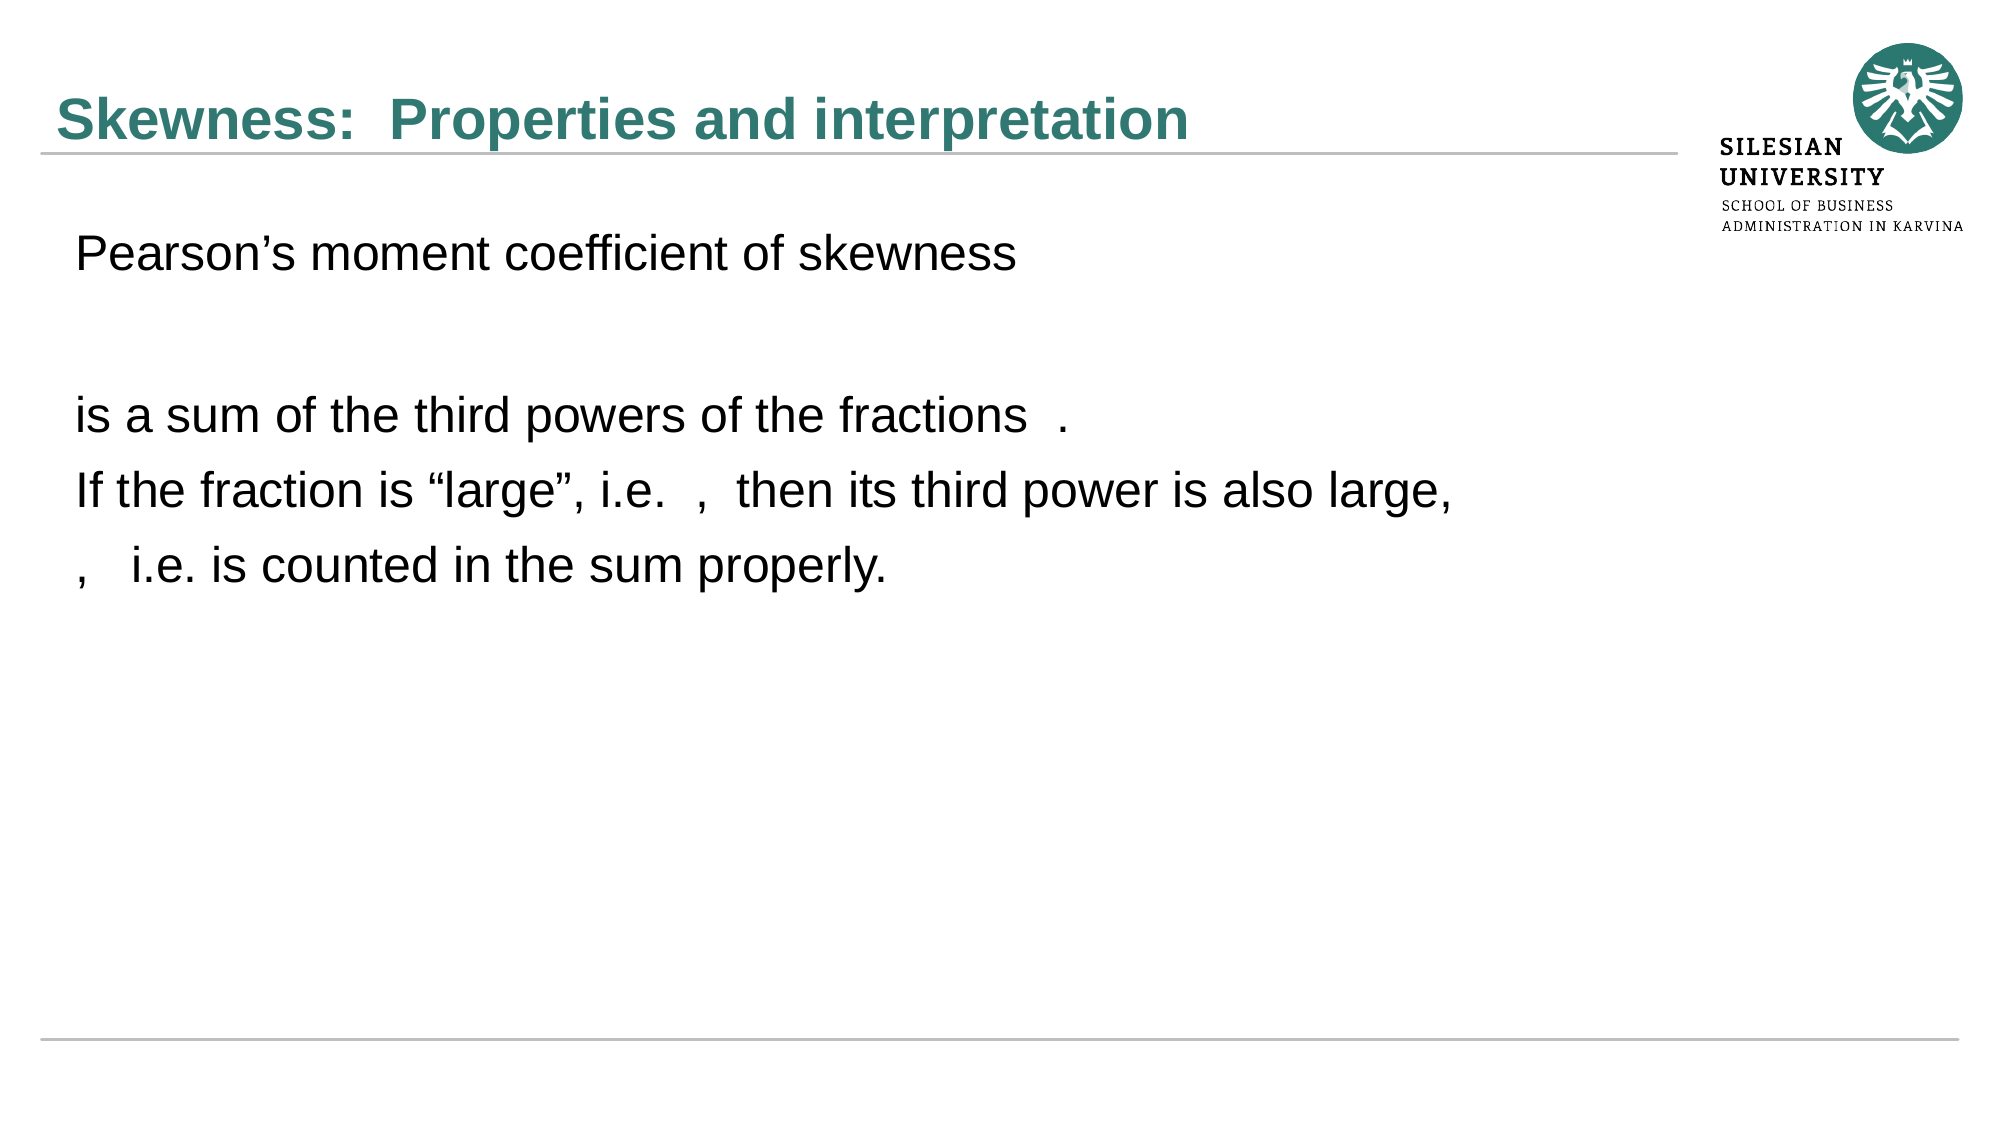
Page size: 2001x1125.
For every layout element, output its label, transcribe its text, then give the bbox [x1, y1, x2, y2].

title Skewness: Properties and interpretation [41, 73, 1636, 150]
picture [1720, 43, 1963, 231]
